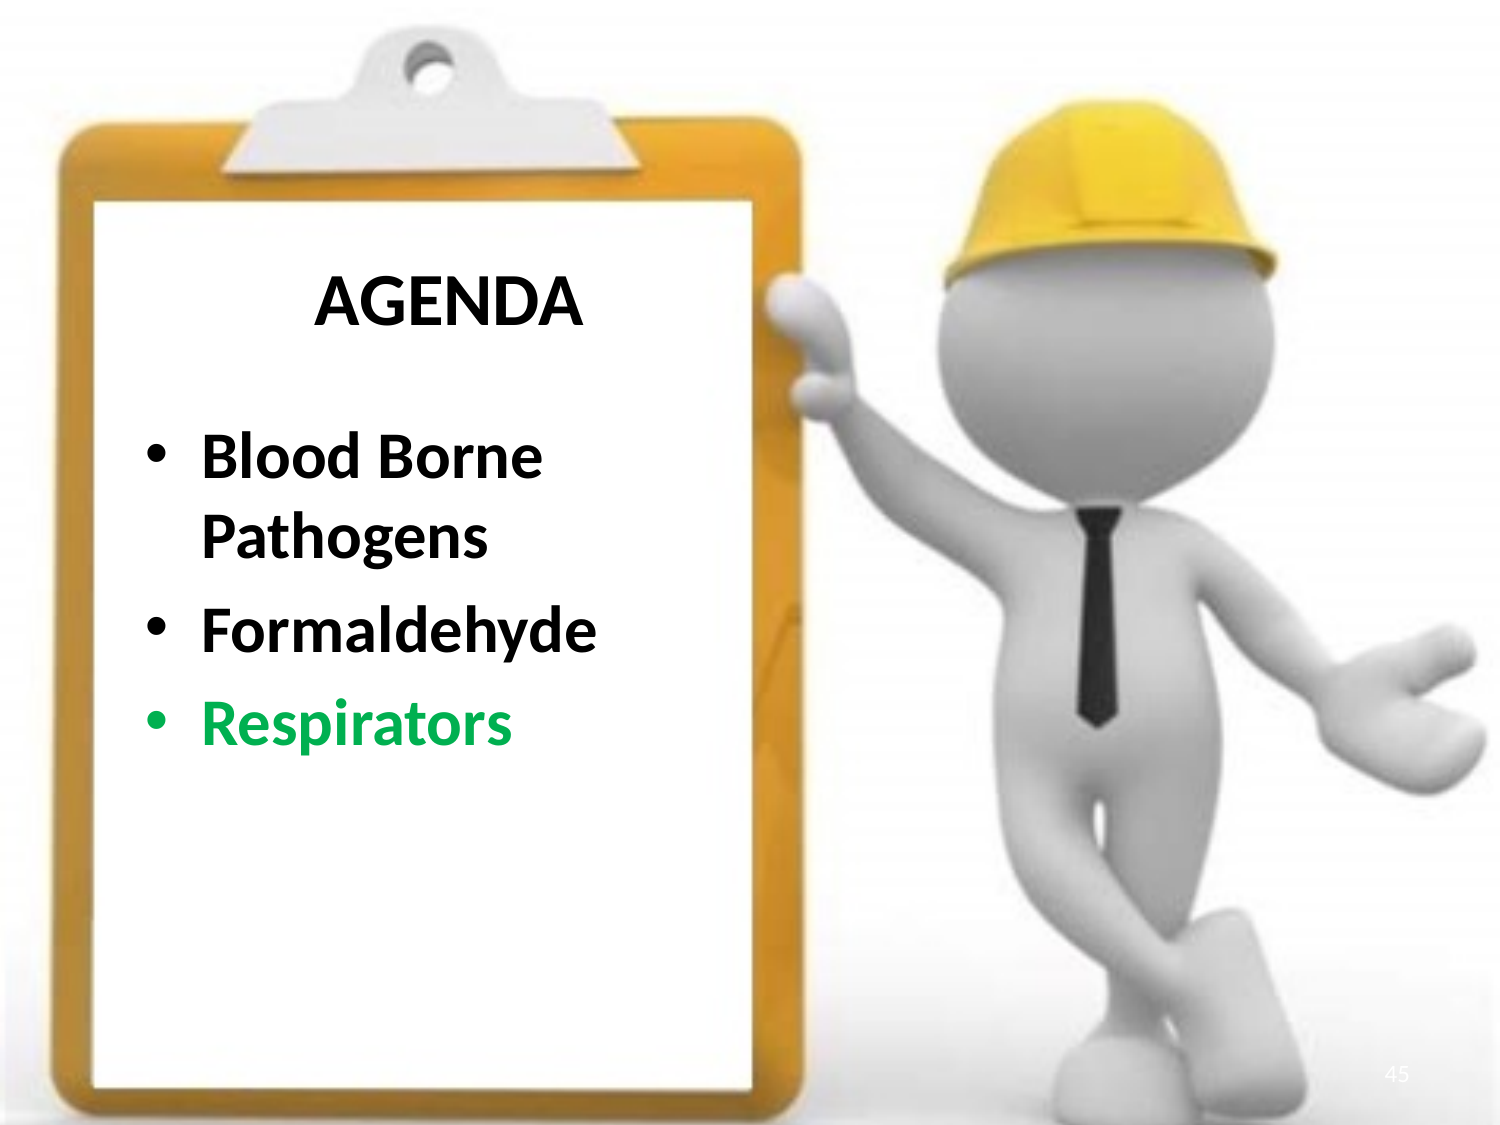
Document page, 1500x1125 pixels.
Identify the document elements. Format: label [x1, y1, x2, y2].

list [0, 0, 1500, 1125]
